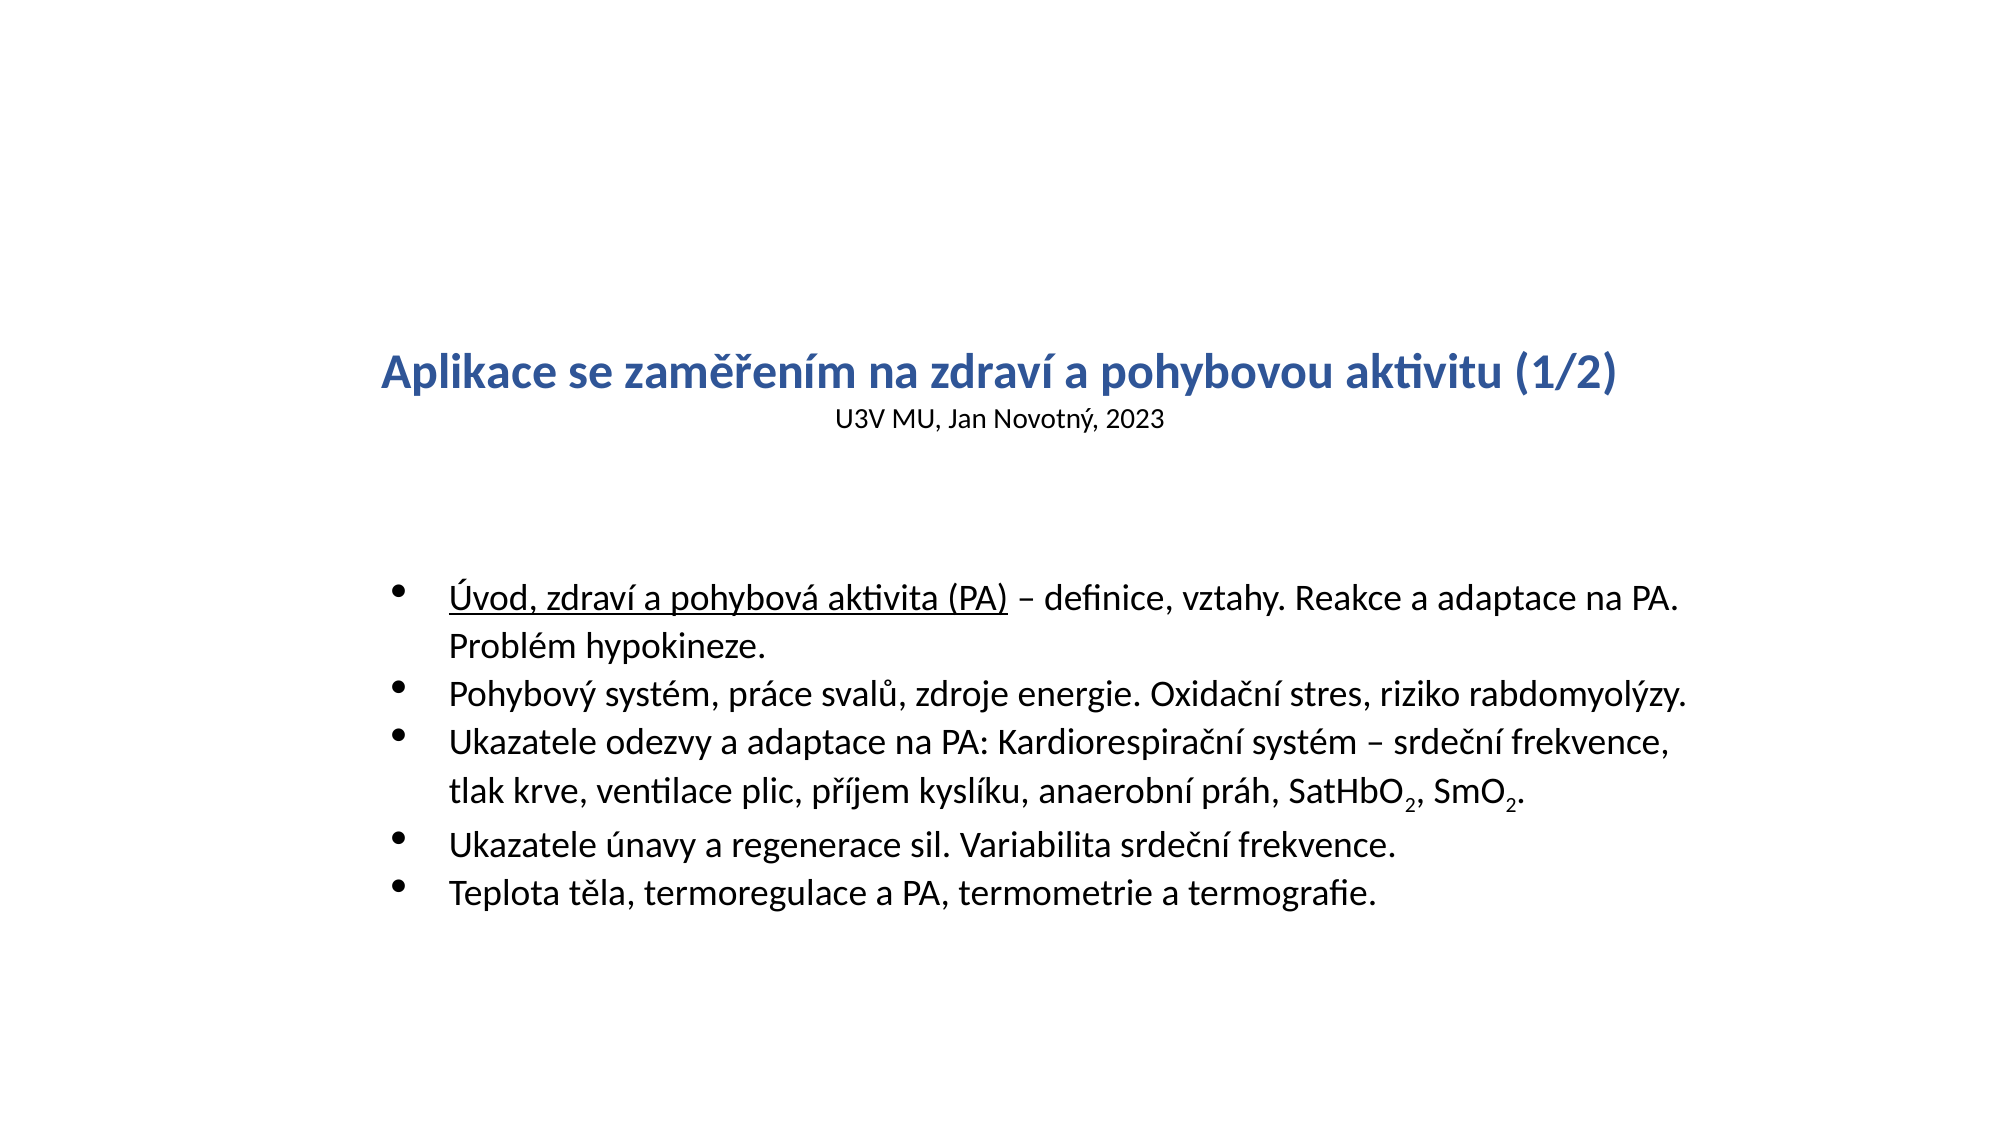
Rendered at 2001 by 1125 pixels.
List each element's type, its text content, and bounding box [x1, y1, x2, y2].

text_box Aplikace se zaměřením na zdraví a pohybovou aktivitu (1/2) U3V MU, Jan Novotný, 2023 [350, 331, 1650, 442]
text_box Úvod, zdraví a pohybová aktivita (PA) – definice, vztahy. Reakce a adaptace na PA. Problém hypokineze. Pohybový systém, práce svalů, zdroje energie. Oxidační stres, riziko rabdomyolýzy. Ukazatele odezvy a adaptace na PA: Kardiorespirační systém – srdeční frekvence, tlak krve, ventilace plic, příjem kyslíku, anaerobní práh, SatHbO2, SmO2. Ukazatele únavy a regenerace sil. Variabilita srdeční frekvence. Teplota těla, termoregulace a PA, termometrie a termografie. [377, 562, 1730, 921]
